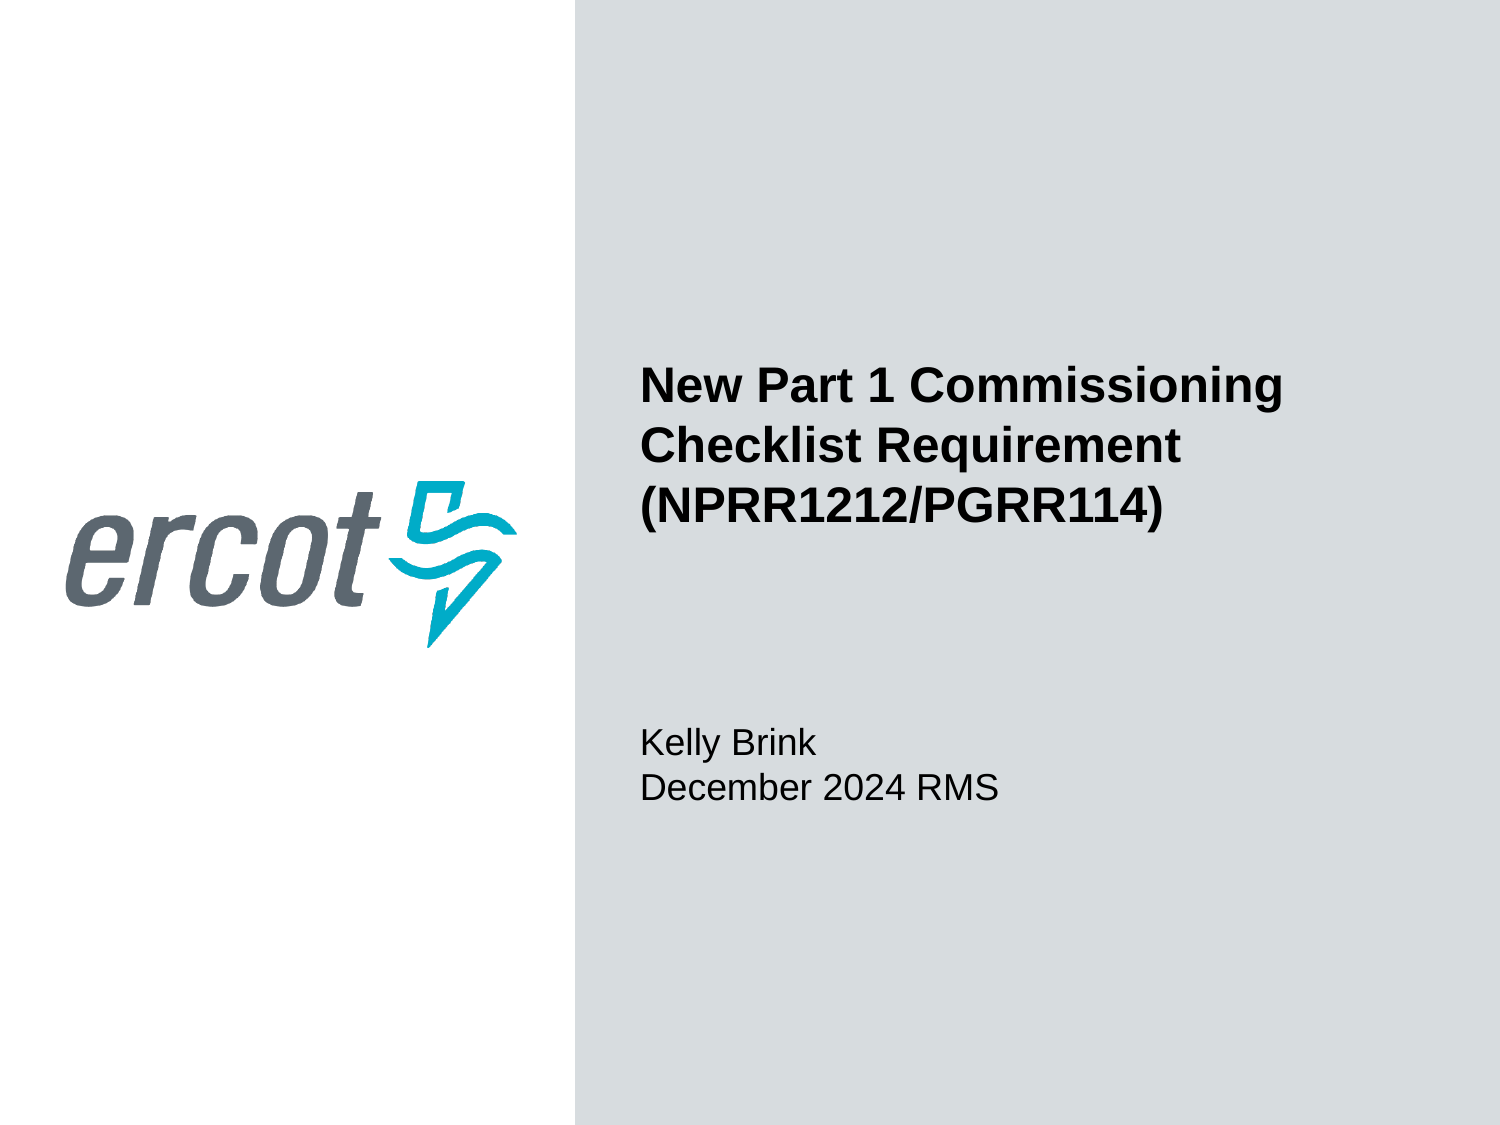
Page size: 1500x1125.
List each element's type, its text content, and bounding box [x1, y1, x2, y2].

picture [56, 471, 525, 654]
text_box New Part 1 Commissioning Checklist Requirement (NPRR1212/PGRR114) Kelly Brink December 2024 RMS [624, 345, 1500, 906]
